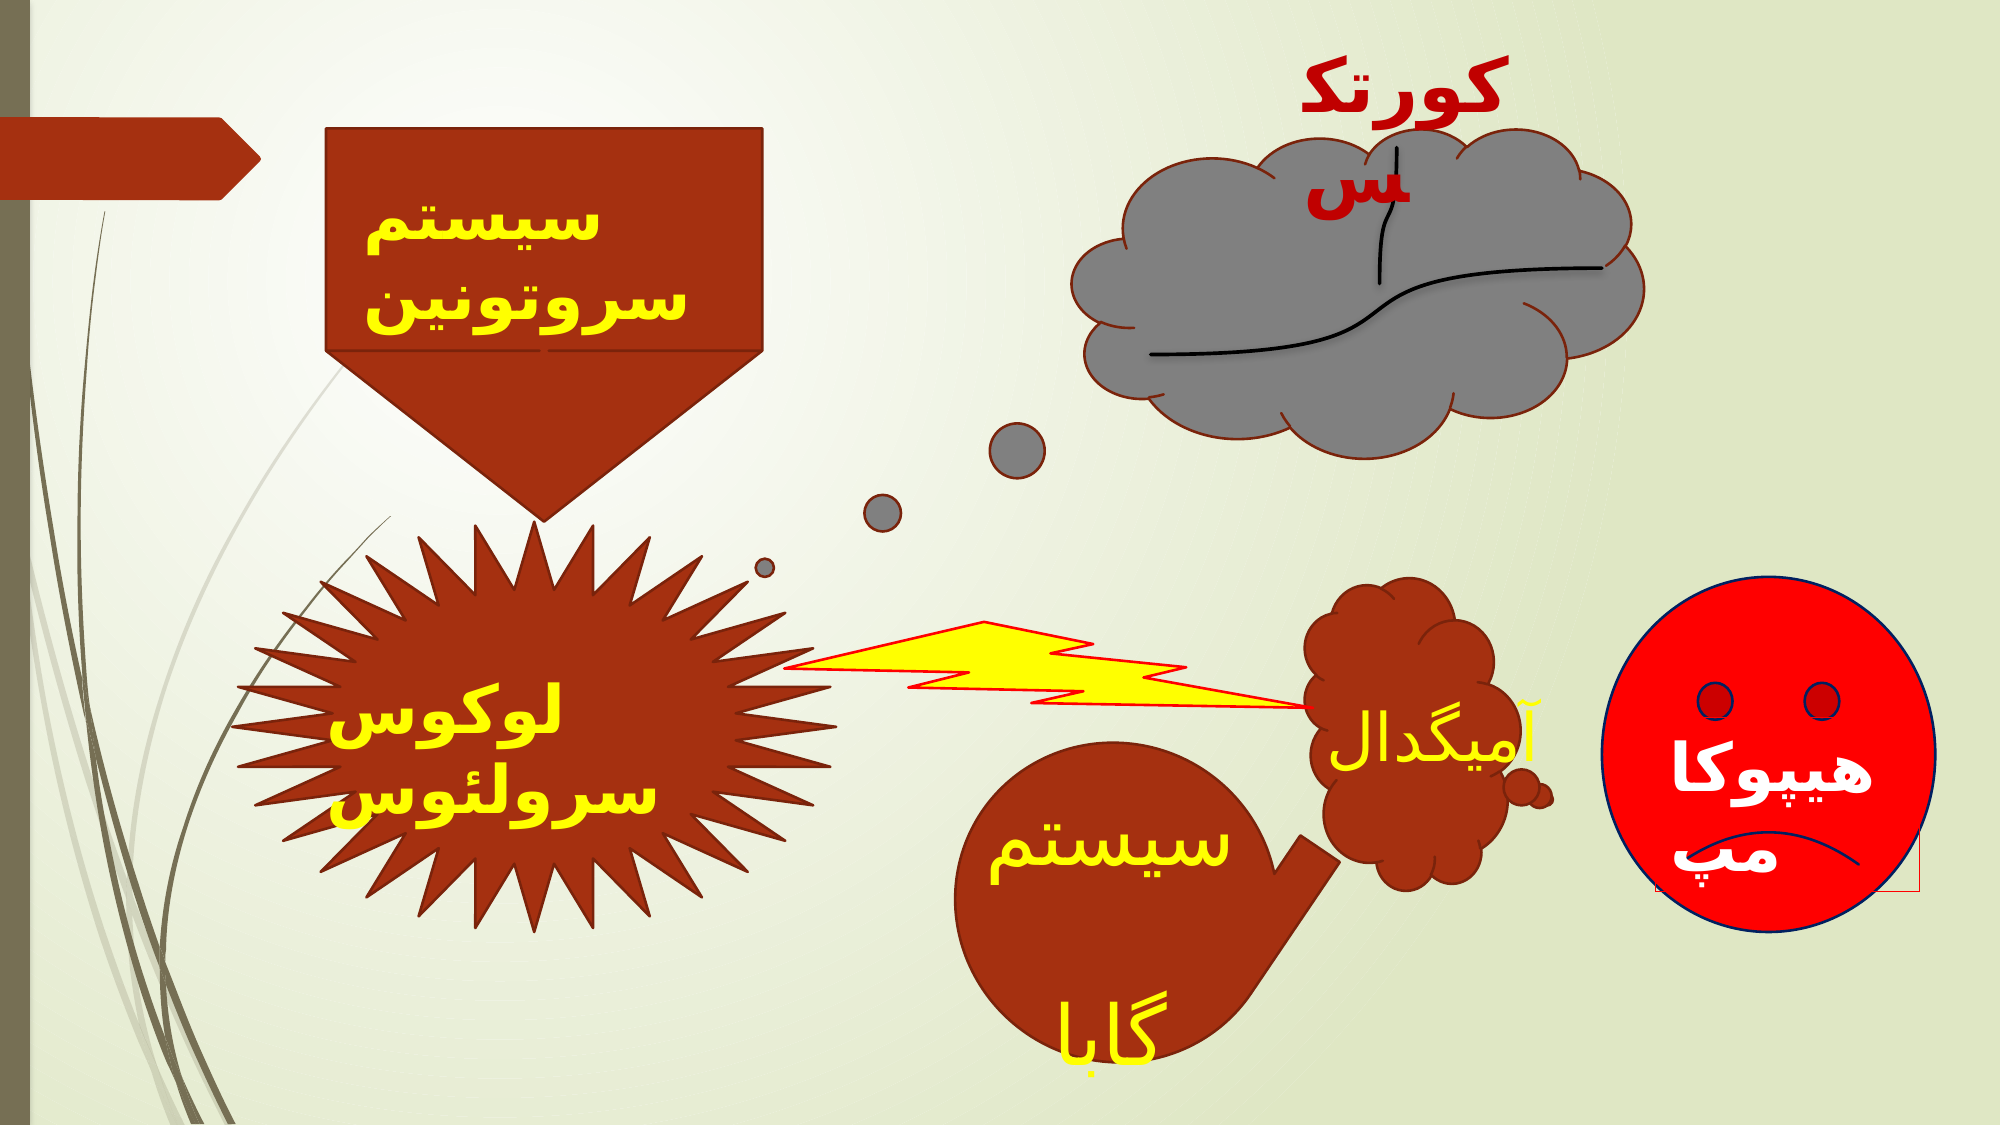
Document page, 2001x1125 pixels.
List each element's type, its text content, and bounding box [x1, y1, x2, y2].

text_box [1304, 710, 1311, 722]
text_box [754, 557, 776, 579]
text_box آمیگدال [1311, 687, 1612, 783]
text_box [319, 835, 749, 934]
text_box سیستم سروتونین [349, 165, 789, 341]
text_box [863, 493, 903, 533]
text_box [253, 778, 312, 807]
text_box [253, 647, 344, 676]
text_box [1015, 741, 1212, 774]
text_box سیستم گابا [969, 774, 1252, 1090]
text_box [1070, 143, 1569, 461]
text_box [1386, 170, 1646, 349]
text_box [953, 831, 969, 968]
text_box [1319, 206, 1457, 225]
text_box [236, 685, 312, 709]
text_box [1661, 892, 1876, 934]
text_box [1600, 575, 1937, 887]
text_box [724, 647, 815, 659]
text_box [1150, 267, 1603, 355]
text_box کورتکس [1288, 29, 1582, 225]
text_box [324, 127, 764, 523]
text_box [782, 620, 1315, 710]
text_box [281, 520, 787, 659]
text_box [759, 835, 787, 843]
text_box [281, 819, 312, 843]
text_box [230, 714, 312, 739]
text_box [1252, 816, 1341, 995]
text_box [236, 744, 312, 769]
text_box [1319, 783, 1555, 893]
text_box [1303, 576, 1498, 706]
text_box هیپوکامپ [1655, 717, 1920, 892]
text_box لوکوس سرولئوس [312, 659, 837, 835]
text_box [988, 422, 1046, 480]
